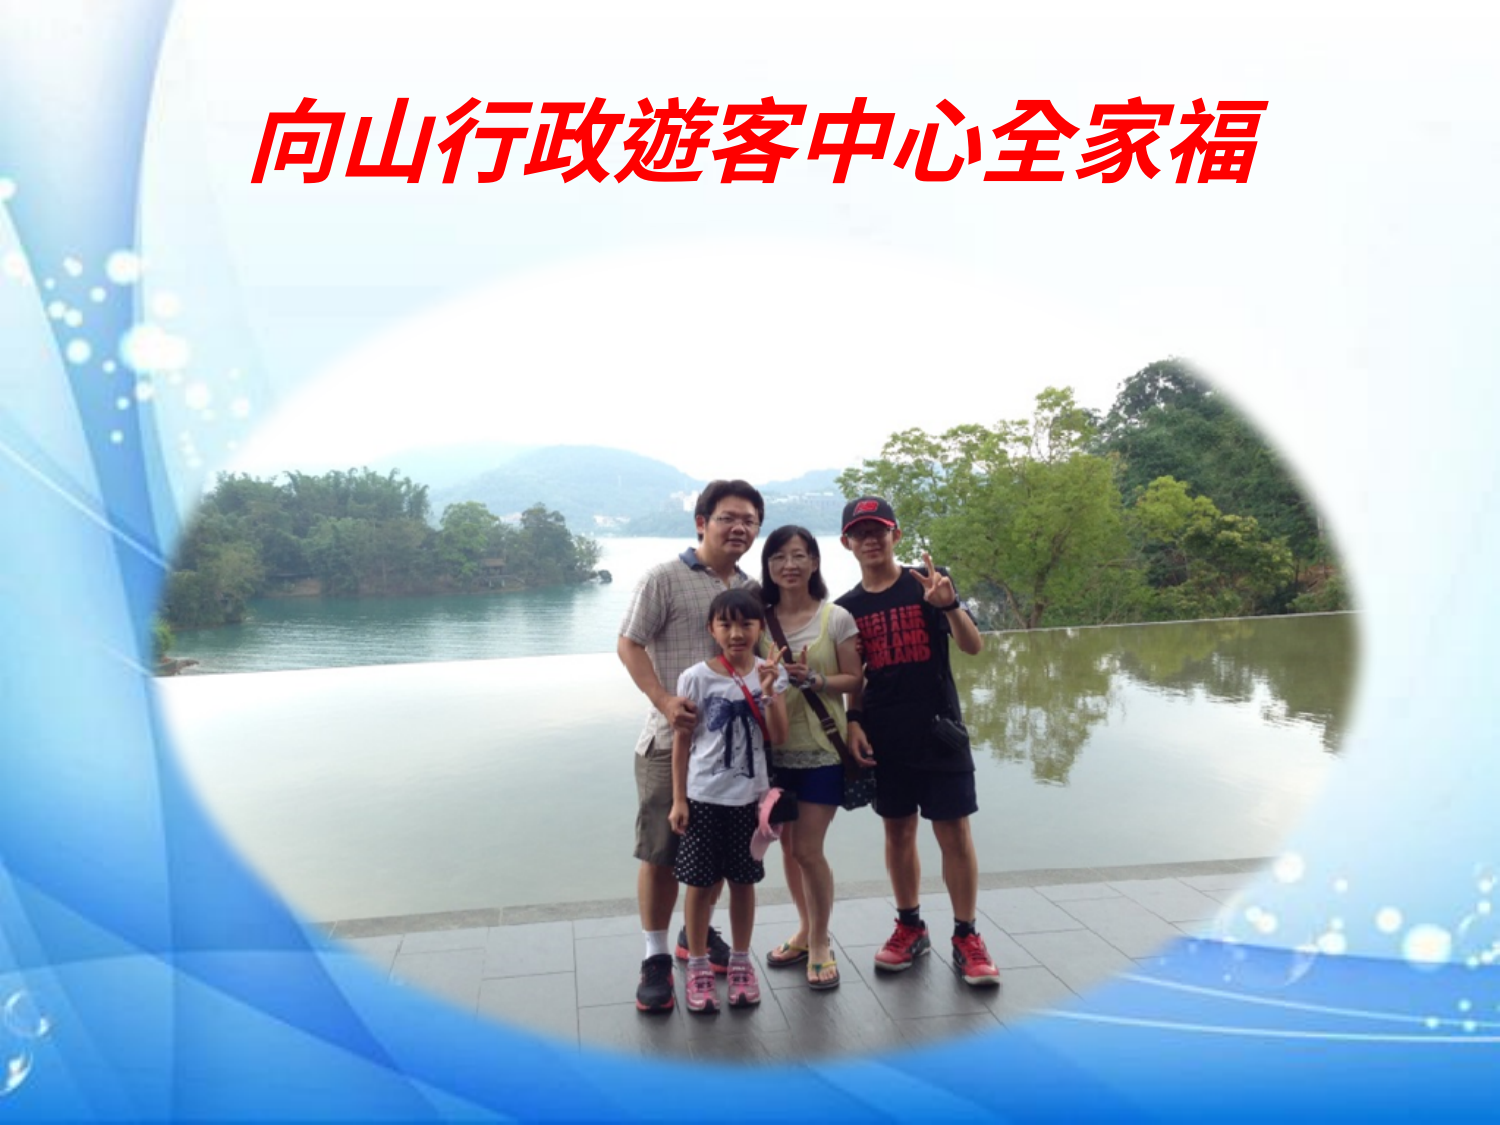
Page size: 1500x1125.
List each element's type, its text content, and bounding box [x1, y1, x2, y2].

picture [0, 0, 1500, 1125]
title 向山行政遊客中心全家福 [75, 45, 1425, 233]
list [135, 219, 1377, 1084]
